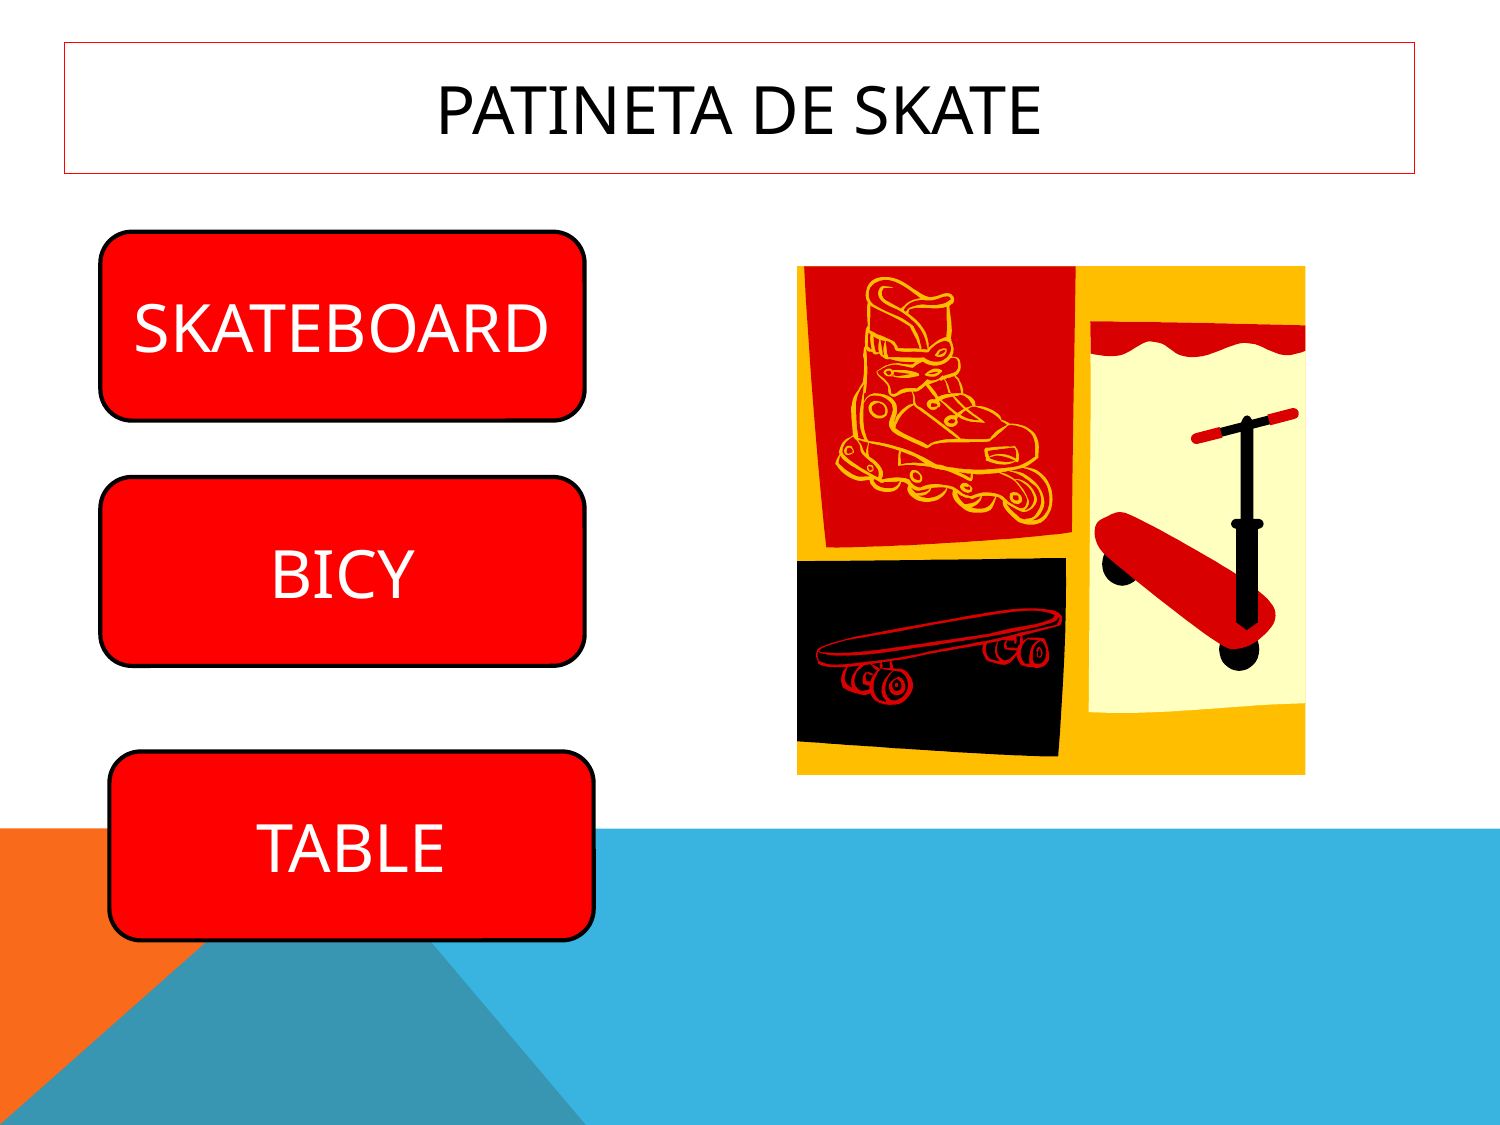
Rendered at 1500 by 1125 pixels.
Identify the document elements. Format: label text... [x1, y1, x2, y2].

text_box TABLE [107, 749, 596, 943]
picture [796, 266, 1306, 776]
text_box SKATEBOARD [98, 229, 587, 423]
title Patineta de skate [64, 42, 1415, 174]
text_box BICY [98, 474, 587, 669]
